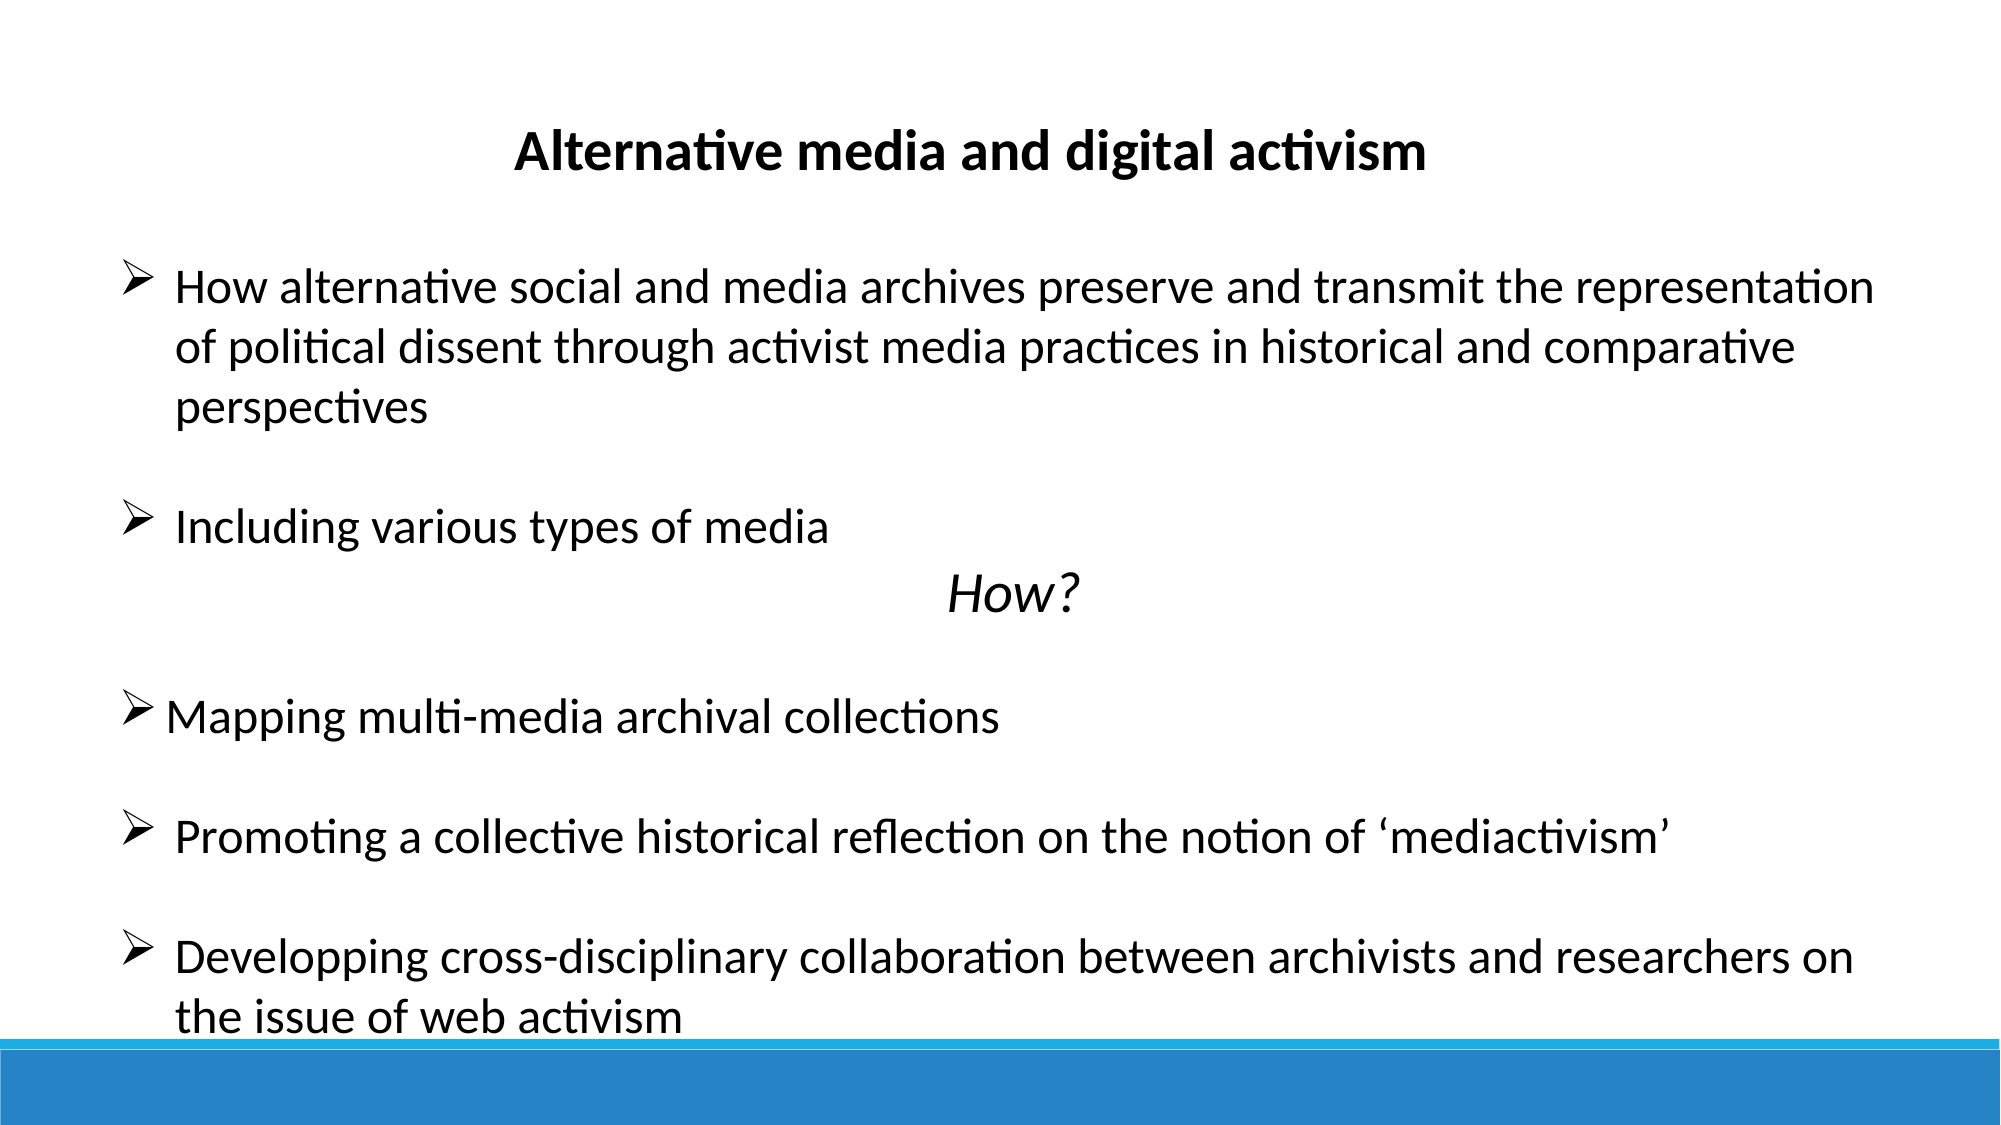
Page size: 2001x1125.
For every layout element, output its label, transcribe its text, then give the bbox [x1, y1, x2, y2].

text_box Alternative media and digital activism [500, 104, 1500, 189]
text_box How alternative social and media archives preserve and transmit the representation of political dissent through activist media practices in historical and comparative perspectives Including various types of media How? Mapping multi-media archival collections Promoting a collective historical reflection on the notion of ‘mediactivism’ Developping cross-disciplinary collaboration between archivists and researchers on the issue of web activism [103, 246, 1925, 1052]
